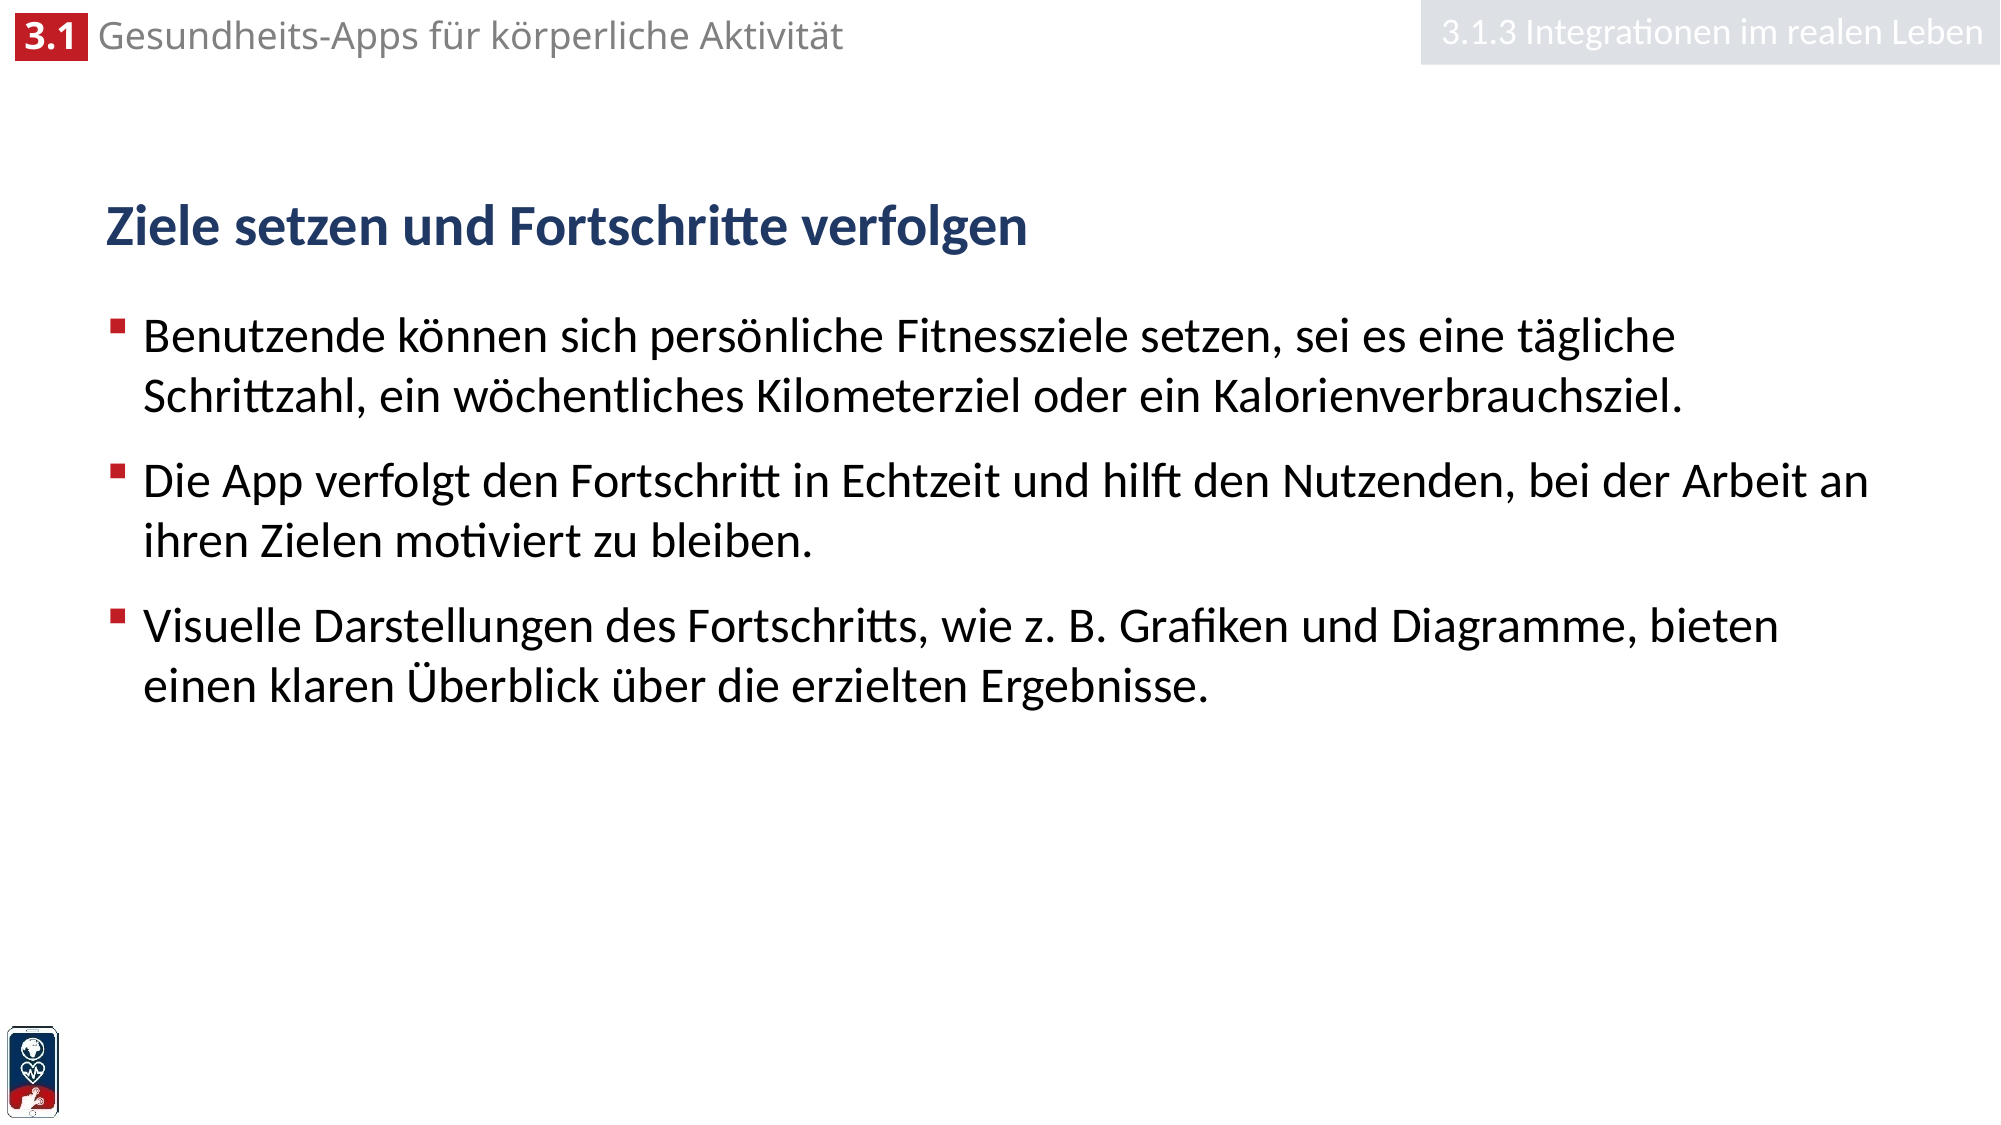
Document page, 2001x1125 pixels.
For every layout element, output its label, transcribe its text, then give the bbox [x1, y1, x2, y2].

list Benutzende können sich persönliche Fitnessziele setzen, sei es eine tägliche Schrittzahl, ein wöchentliches Kilometerziel oder ein Kalorienverbrauchsziel. Die App verfolgt den Fortschritt in Echtzeit und hilft den Nutzenden, bei der Arbeit an ihren Zielen motiviert zu bleiben. Visuelle Darstellungen des Fortschritts, wie z. B. Grafiken und Diagramme, bieten einen klaren Überblick über die erzielten Ergebnisse. [91, 295, 1906, 1094]
text_box 3.1.3 Integrationen im realen Leben [1421, 0, 2000, 65]
title Ziele setzen und Fortschritte verfolgen [91, 177, 1906, 277]
picture [7, 1026, 59, 1118]
